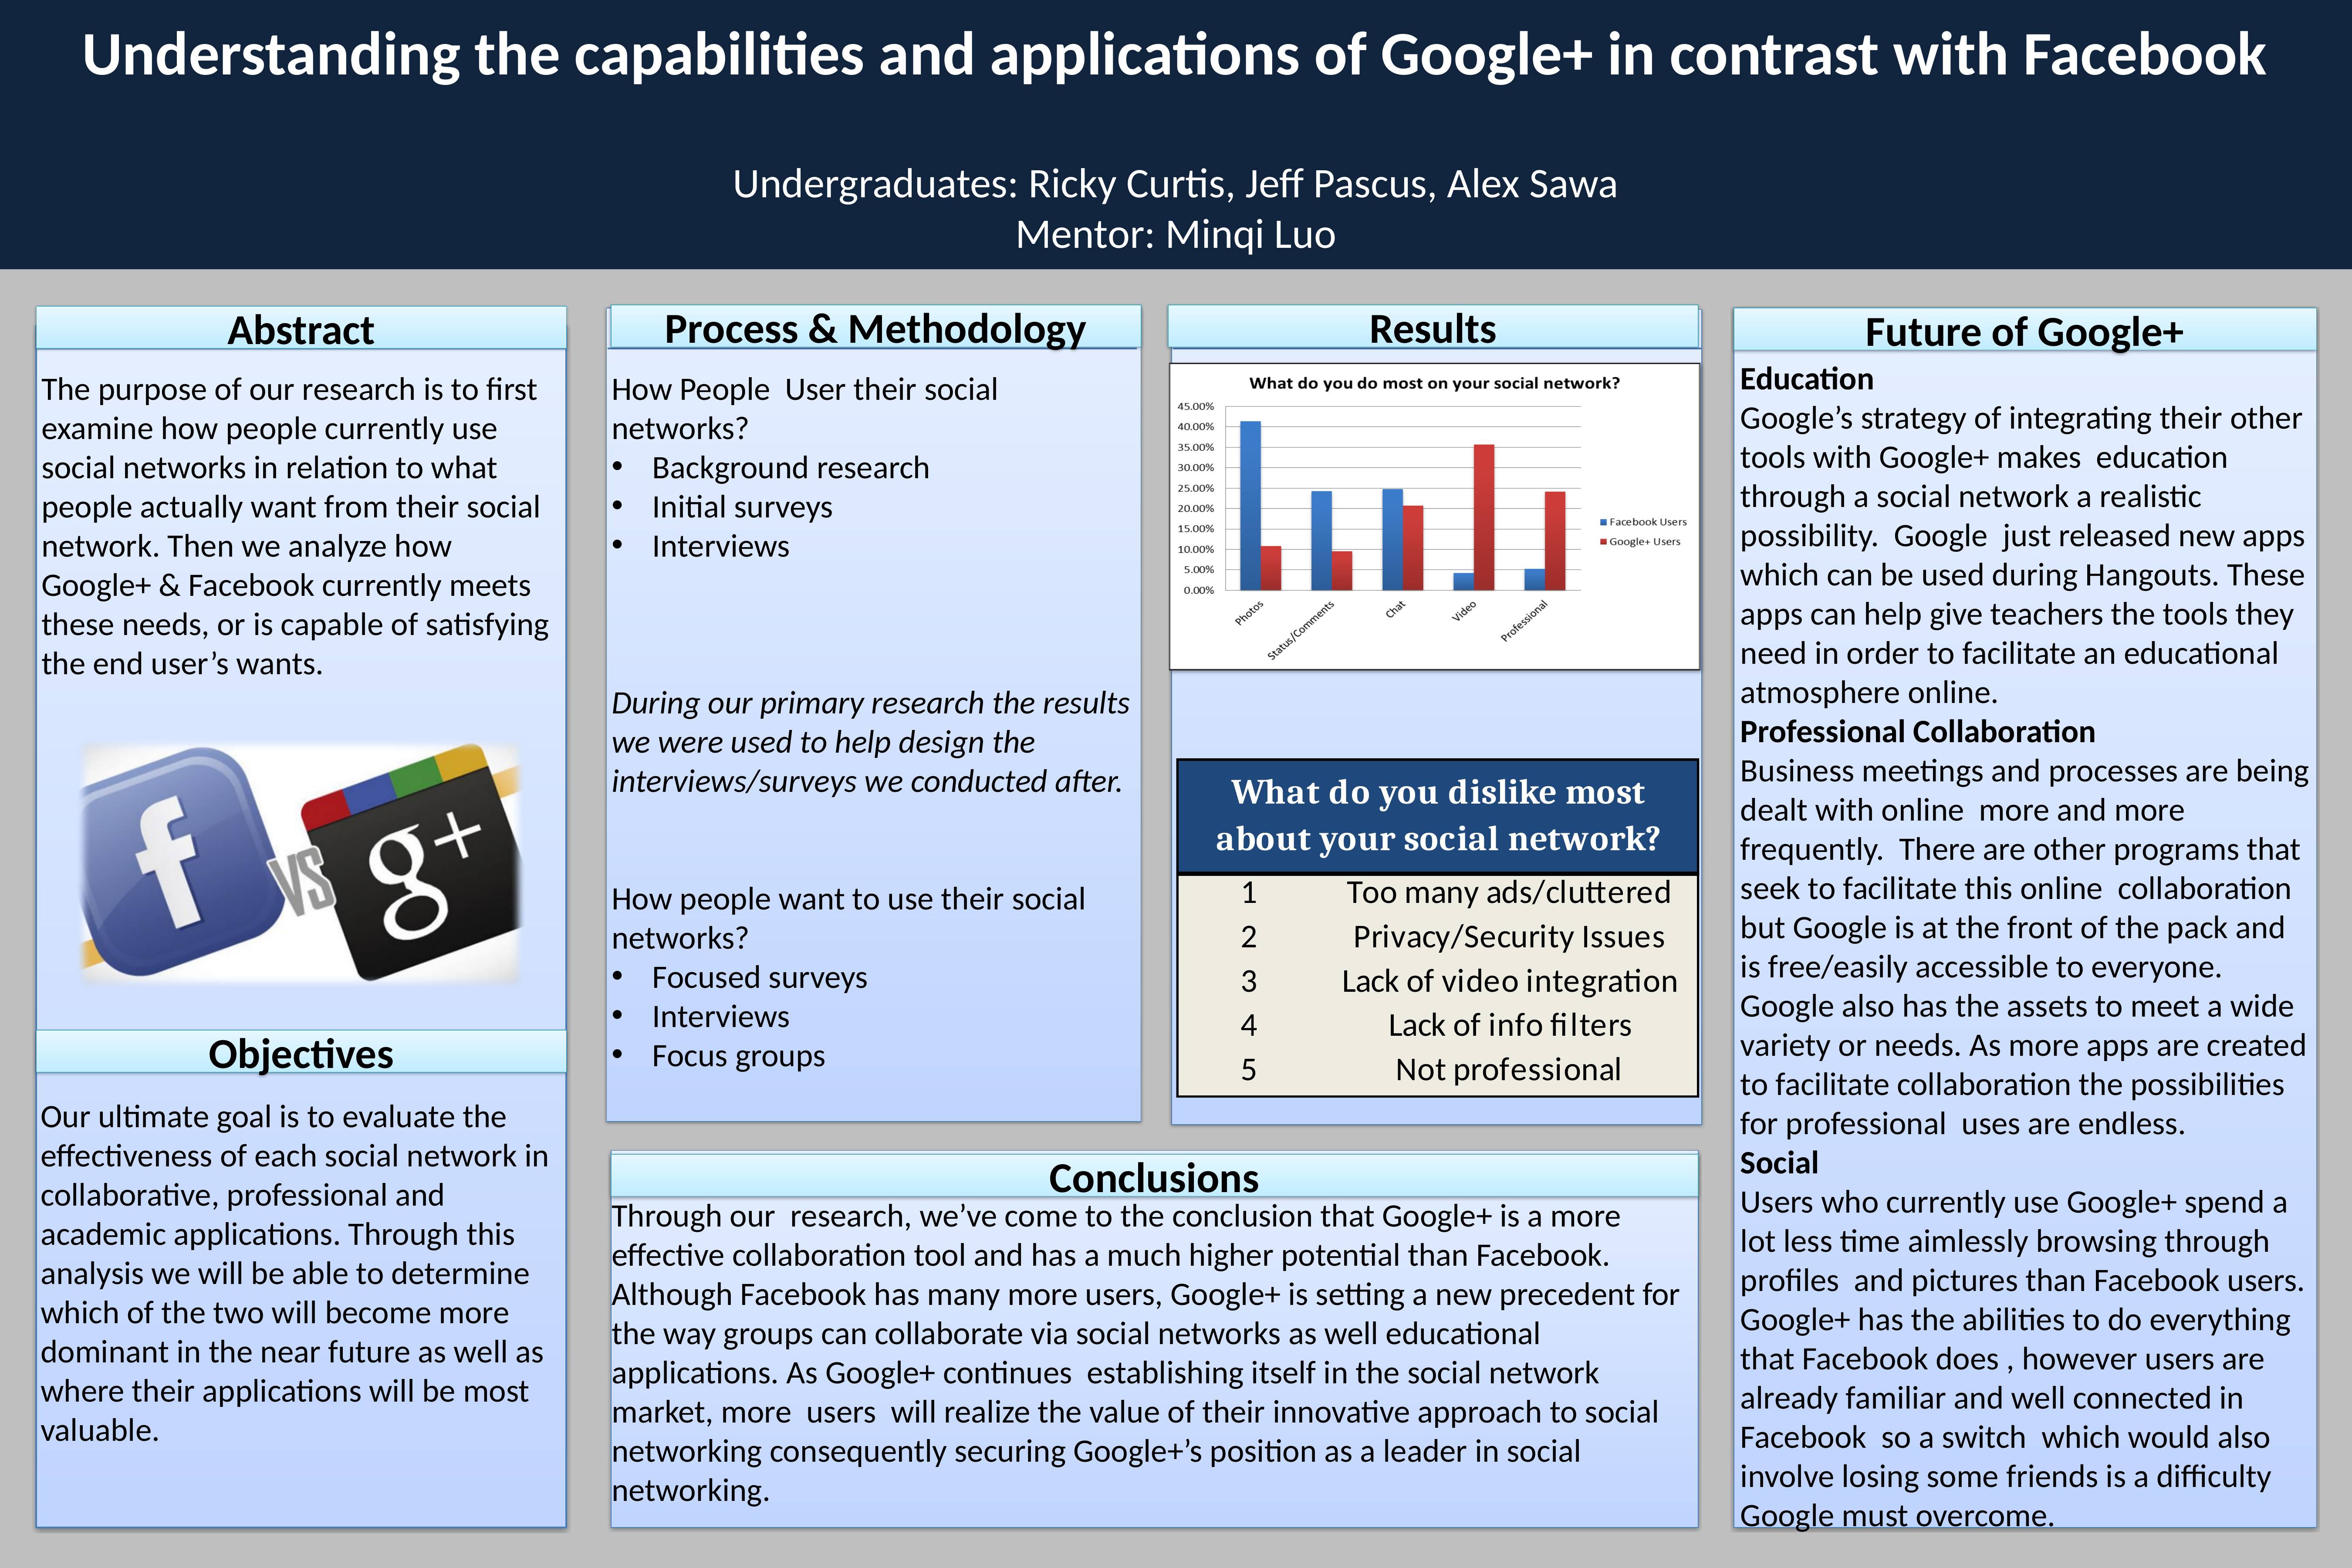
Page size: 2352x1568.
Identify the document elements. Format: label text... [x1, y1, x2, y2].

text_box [35, 304, 2317, 1568]
title Understanding the capabilities and applications of Google+ in contrast with Facebook Undergraduates: Ricky Curtis, Jeff Pascus, Alex Sawa Mentor: Minqi Luo [0, 0, 2352, 270]
